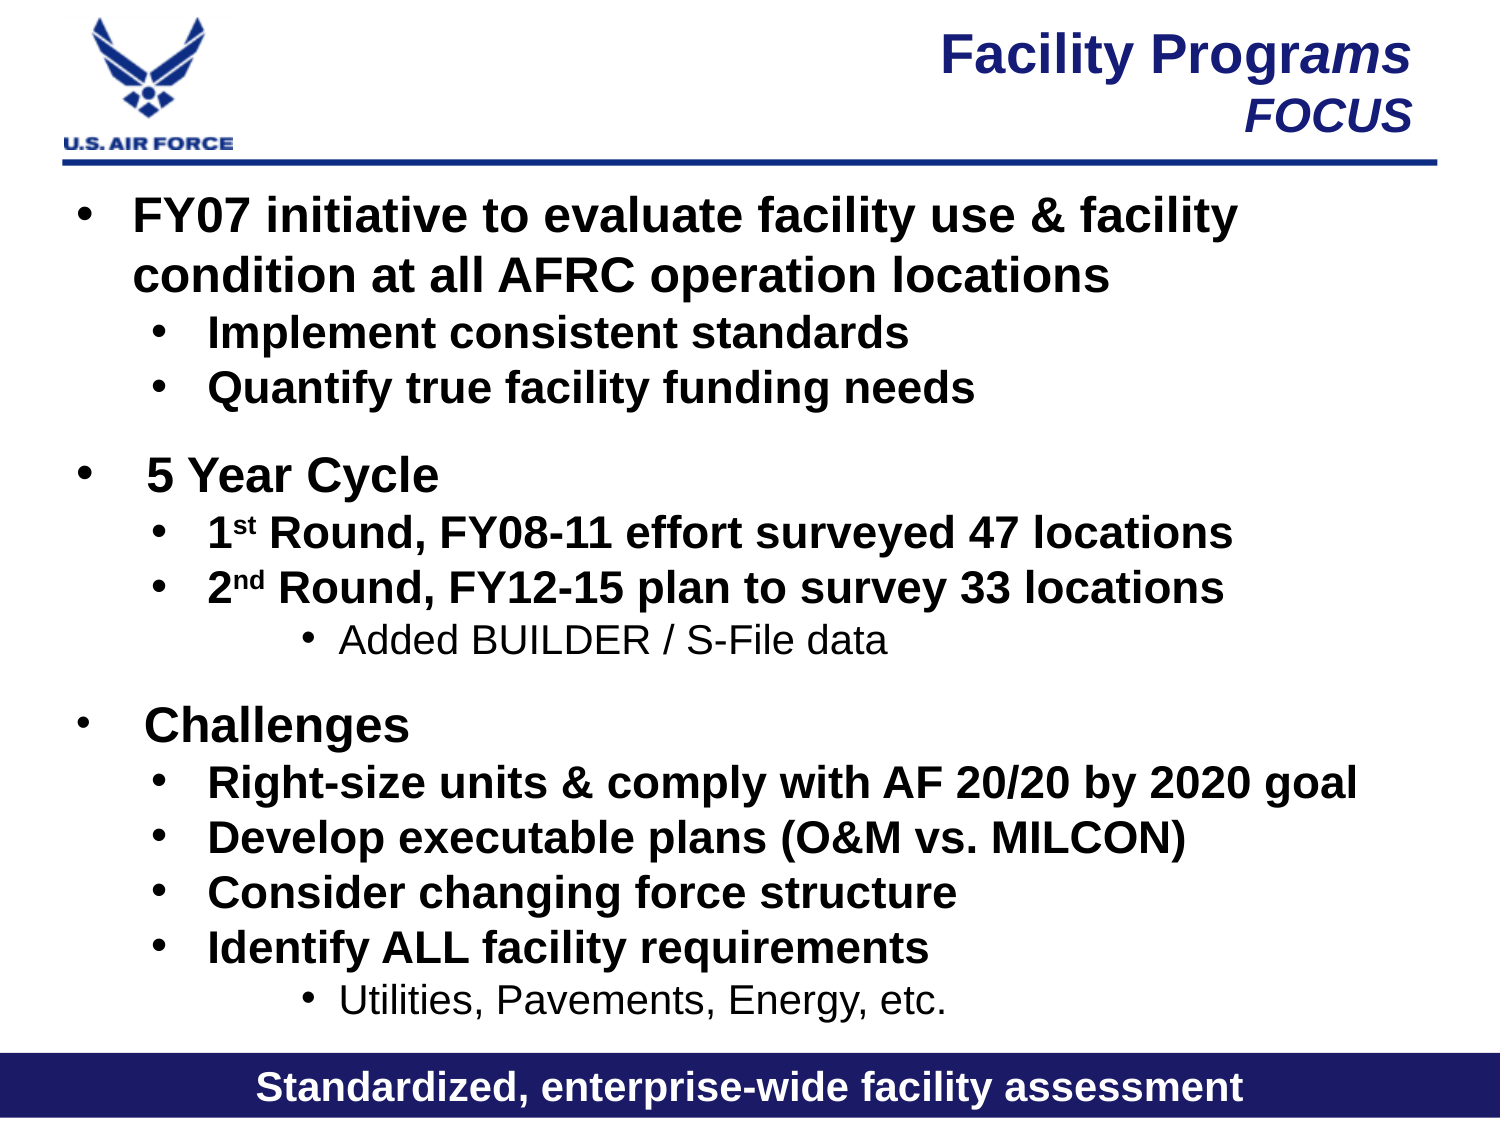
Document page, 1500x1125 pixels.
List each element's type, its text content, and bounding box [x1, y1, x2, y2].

text_box Standardized, enterprise-wide facility assessment [0, 1052, 1500, 1118]
title Facility Programs FOCUS [37, 9, 1428, 151]
text_box FY07 initiative to evaluate facility use & facility condition at all AFRC operation locations Implement consistent standards Quantify true facility funding needs 5 Year Cycle 1st Round, FY08-11 effort surveyed 47 locations 2nd Round, FY12-15 plan to survey 33 locations Added BUILDER / S-File data Challenges Right-size units & comply with AF 20/20 by 2020 goal Develop executable plans (O&M vs. MILCON) Consider changing force structure Identify ALL facility requirements Utilities, Pavements, Energy, etc. [60, 175, 1429, 1052]
slide_number 7 [0, 1118, 201, 1125]
